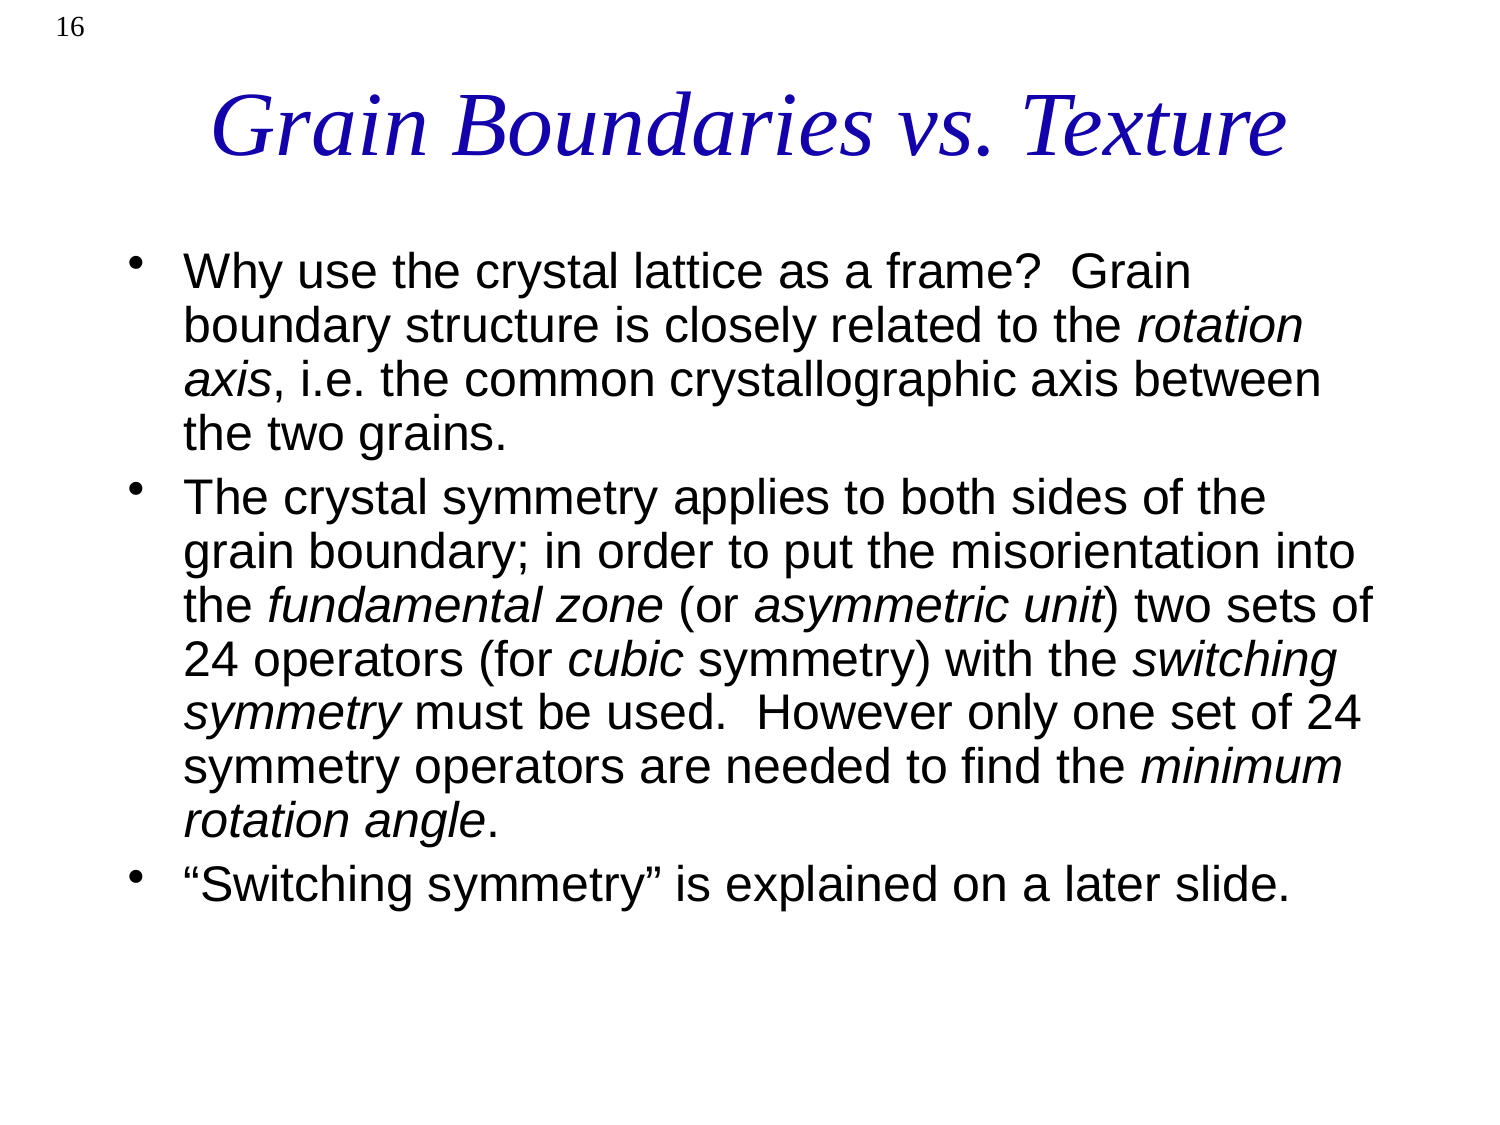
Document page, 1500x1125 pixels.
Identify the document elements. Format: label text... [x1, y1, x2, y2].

list Why use the crystal lattice as a frame? Grain boundary structure is closely related to the rotation axis, i.e. the common crystallographic axis between the two grains. The crystal symmetry applies to both sides of the grain boundary; in order to put the misorientation into the fundamental zone (or asymmetric unit) two sets of 24 operators (for cubic symmetry) with the switching symmetry must be used. However only one set of 24 symmetry operators are needed to find the minimum rotation angle. “Switching symmetry” is explained on a later slide. [112, 237, 1400, 1038]
slide_number 16 [0, 0, 101, 51]
title Grain Boundaries vs. Texture [112, 24, 1388, 213]
